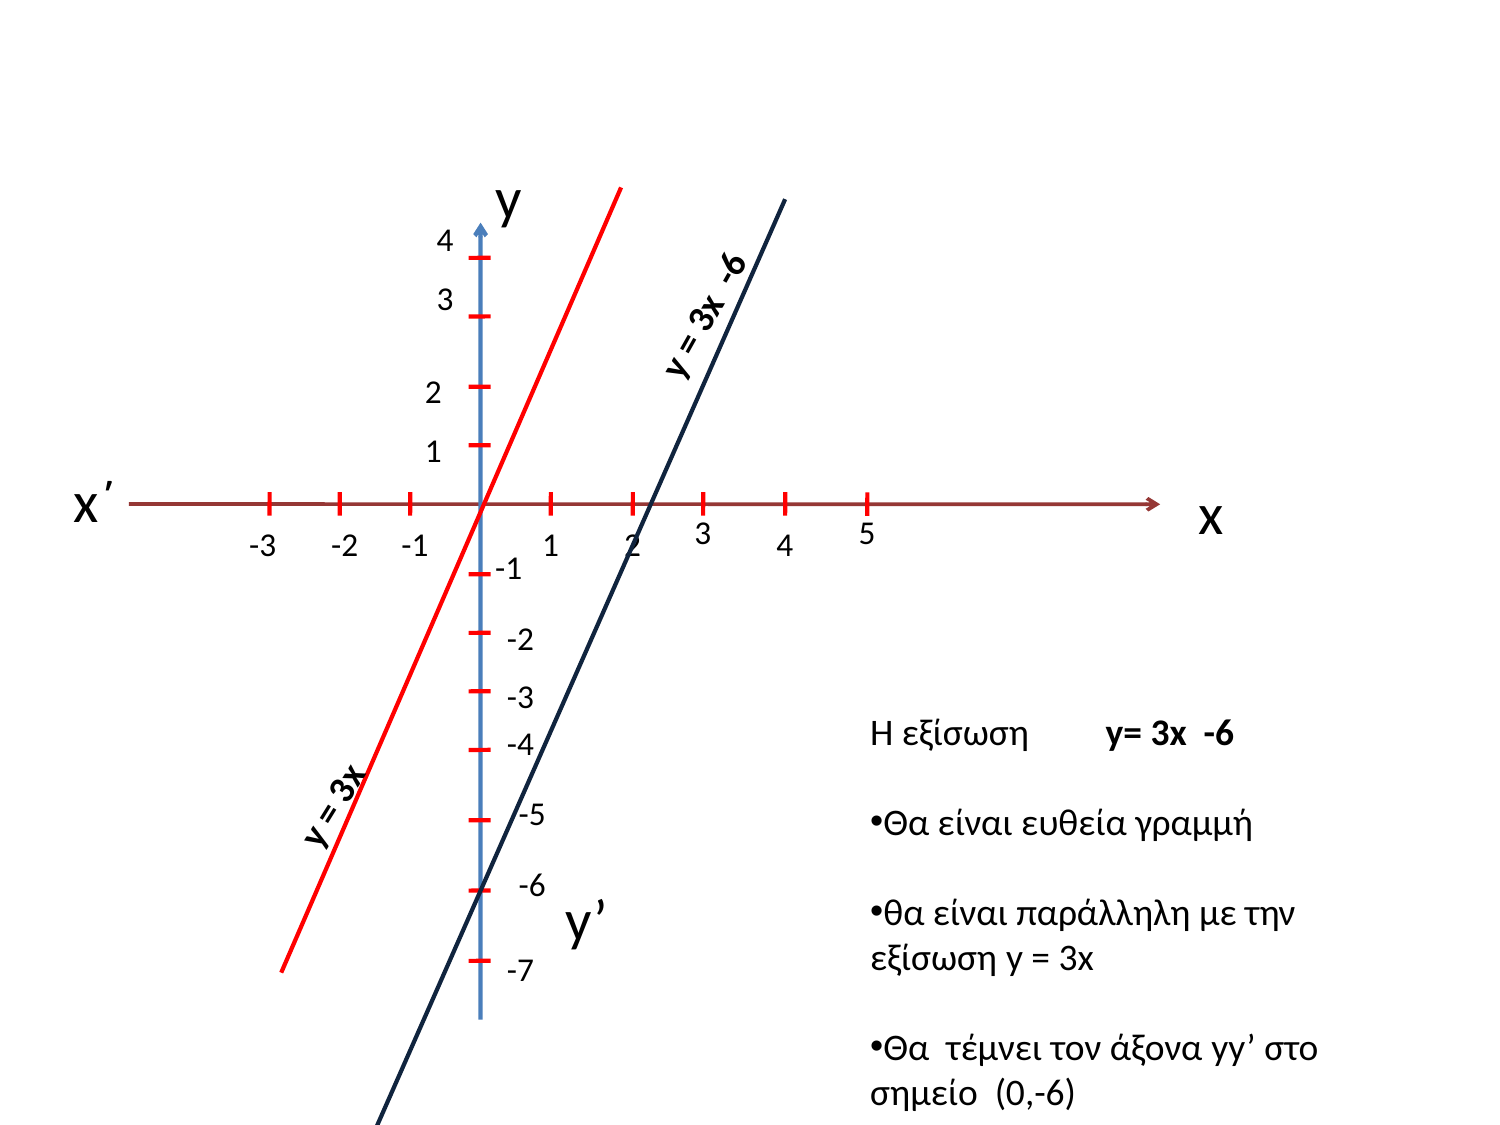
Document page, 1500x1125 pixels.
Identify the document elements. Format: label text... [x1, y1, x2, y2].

text_box 3 [421, 269, 469, 325]
text_box y [480, 152, 539, 238]
text_box 4 [421, 210, 469, 266]
text_box -7 [492, 940, 575, 996]
text_box Η εξίσωση y= 3x -6 Θα είναι ευθεία γραμμή θα είναι παράλληλη με την εξίσωση y = 3x Θα τέμνει τον άξονα yy’ στο σημείο (0,-6) [855, 700, 1442, 1125]
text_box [75, 474, 1061, 909]
text_box x [1183, 468, 1243, 554]
text_box 2 [410, 363, 457, 408]
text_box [58, 409, 844, 751]
text_box y’ [550, 917, 668, 960]
text_box y = 3x -6 [635, 226, 769, 402]
